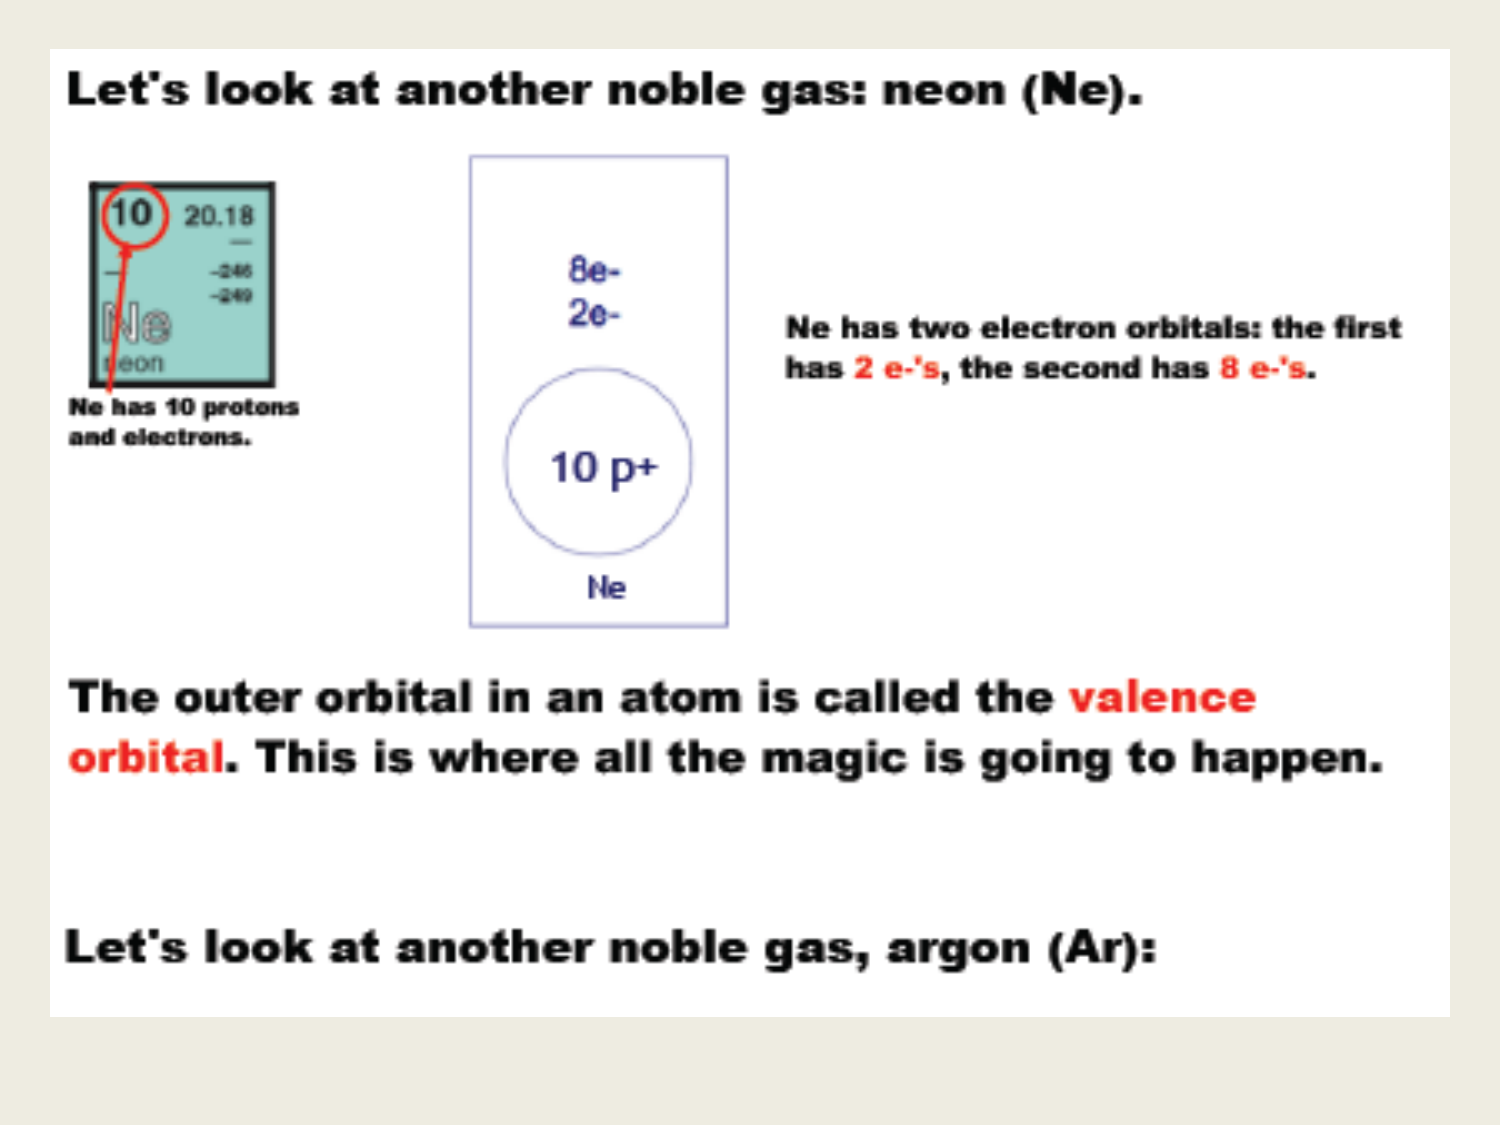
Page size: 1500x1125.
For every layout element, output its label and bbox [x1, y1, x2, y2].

picture [49, 49, 1451, 1017]
